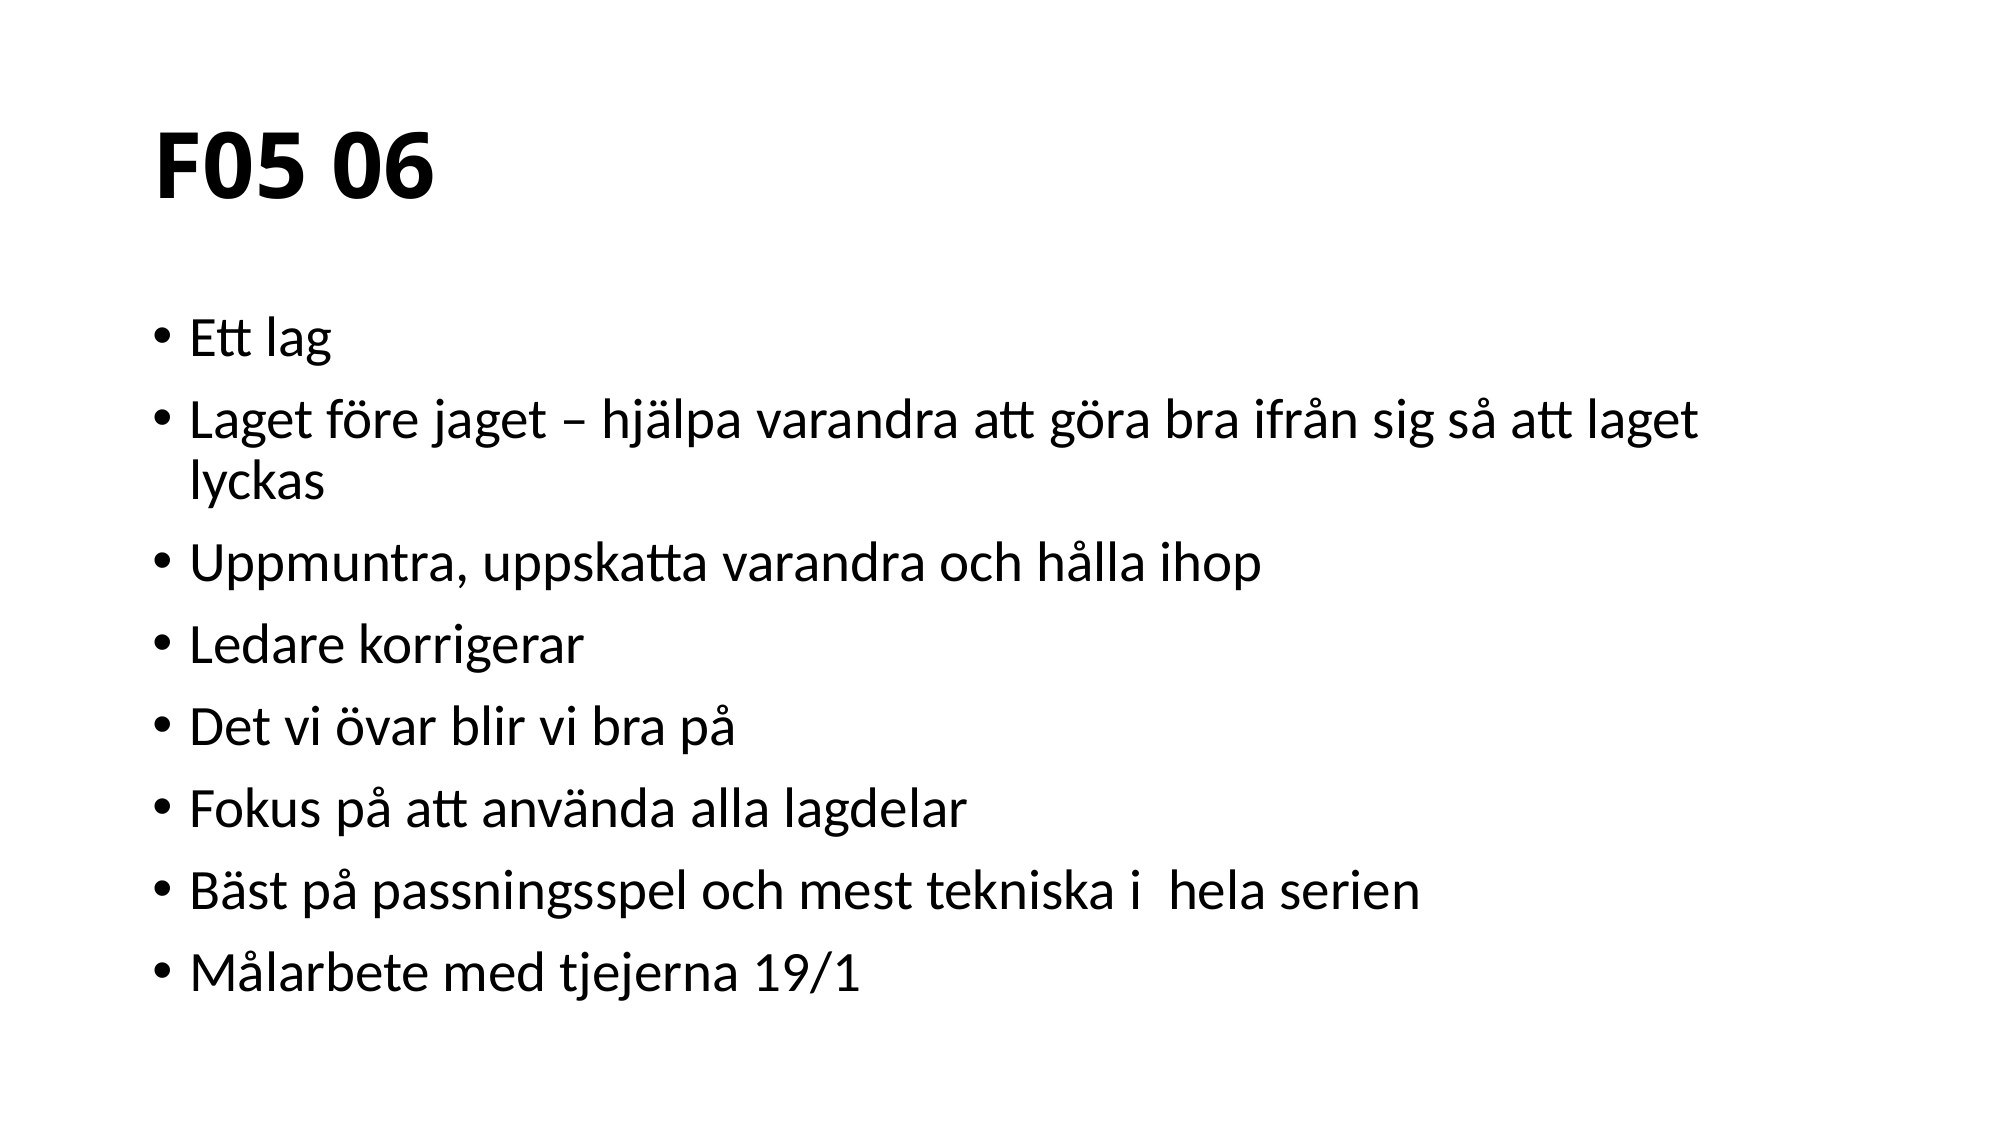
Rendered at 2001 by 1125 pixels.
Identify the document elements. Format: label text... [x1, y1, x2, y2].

list Ett lag Laget före jaget – hjälpa varandra att göra bra ifrån sig så att laget lyckas Uppmuntra, uppskatta varandra och hålla ihop Ledare korrigerar Det vi övar blir vi bra på Fokus på att använda alla lagdelar Bäst på passningsspel och mest tekniska i hela serien Målarbete med tjejerna 19/1 [137, 299, 1863, 1014]
title F05 06 [137, 59, 1863, 278]
